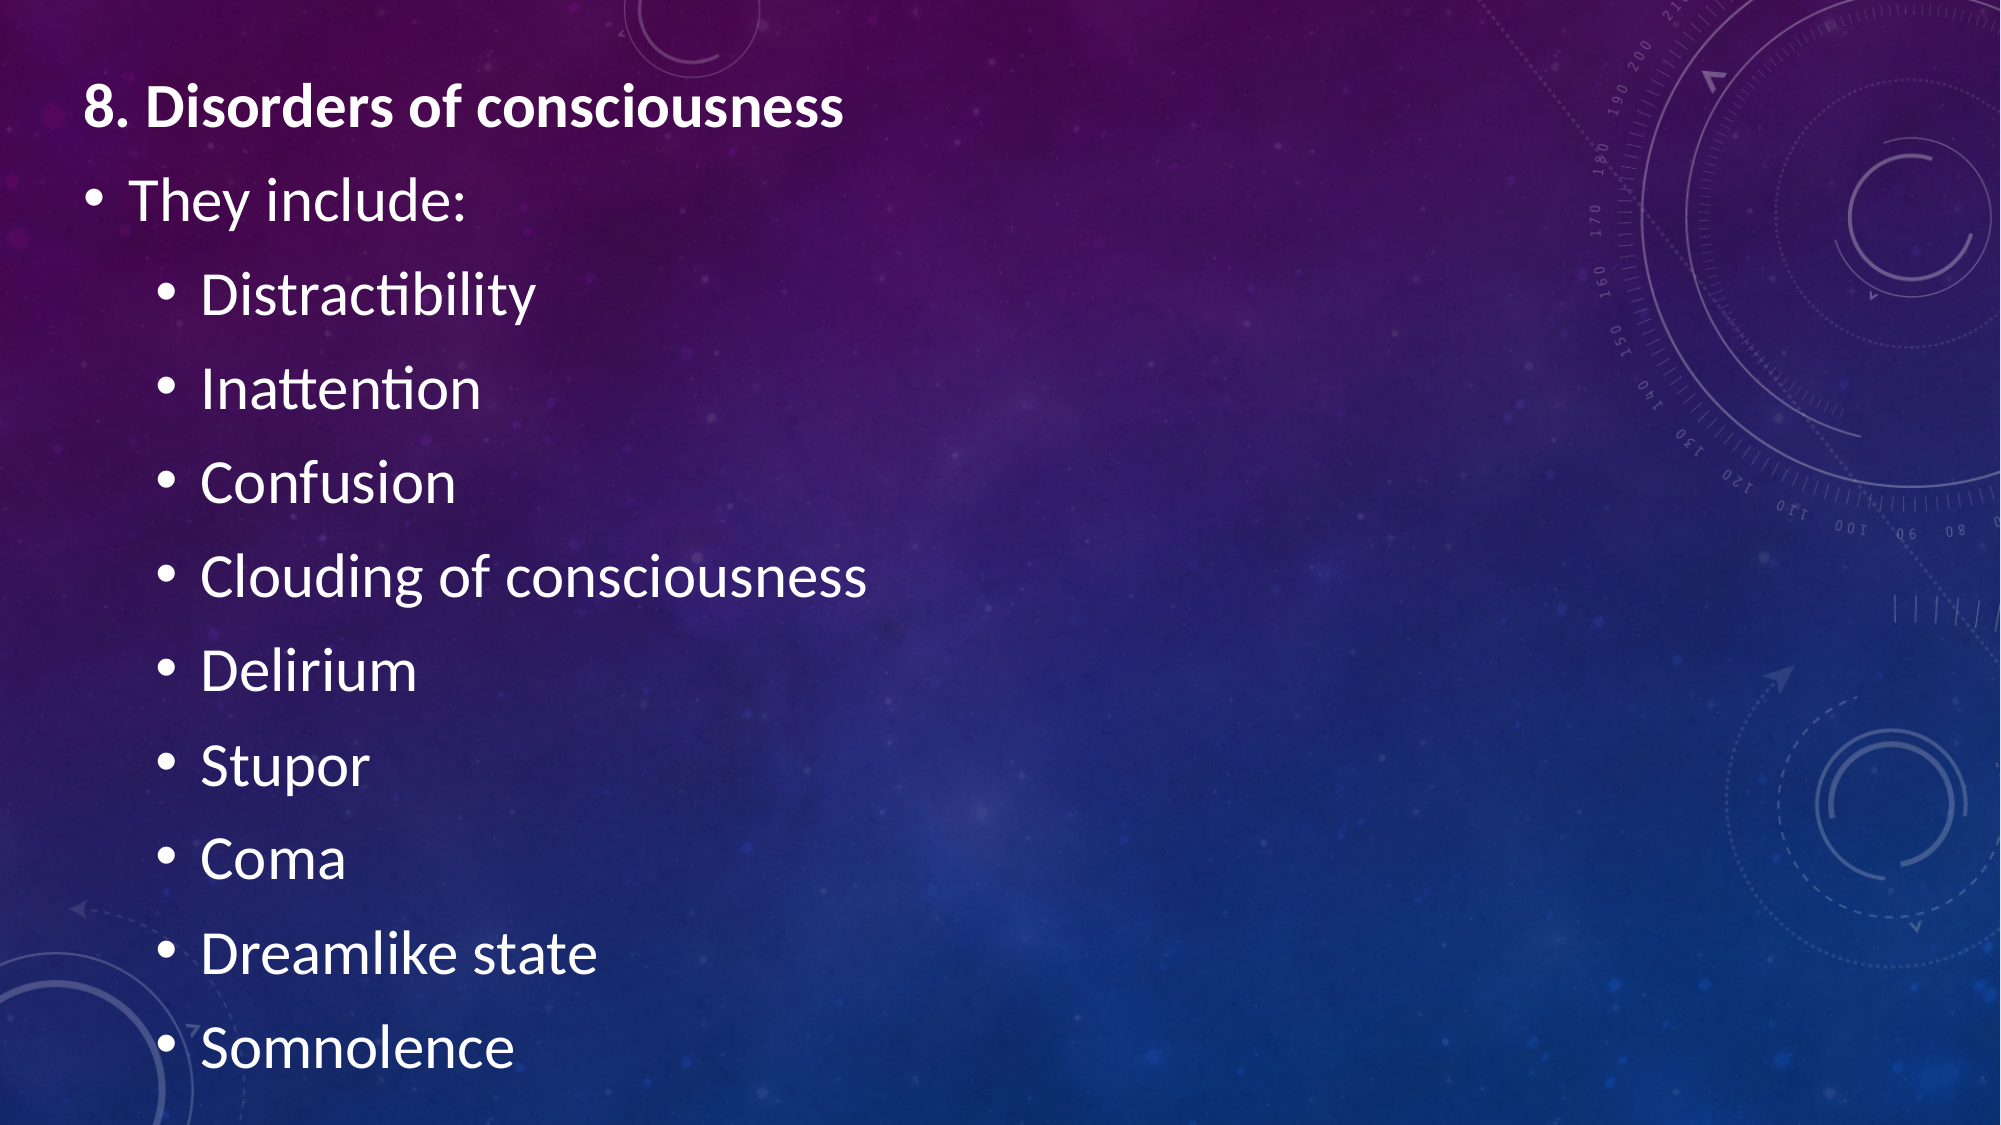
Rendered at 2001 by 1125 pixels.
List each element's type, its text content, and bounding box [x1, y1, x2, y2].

list 8. Disorders of consciousness They include: Distractibility Inattention Confusion Clouding of consciousness Delirium Stupor Coma Dreamlike state Somnolence [68, 56, 1863, 1089]
picture [0, 0, 2001, 1125]
